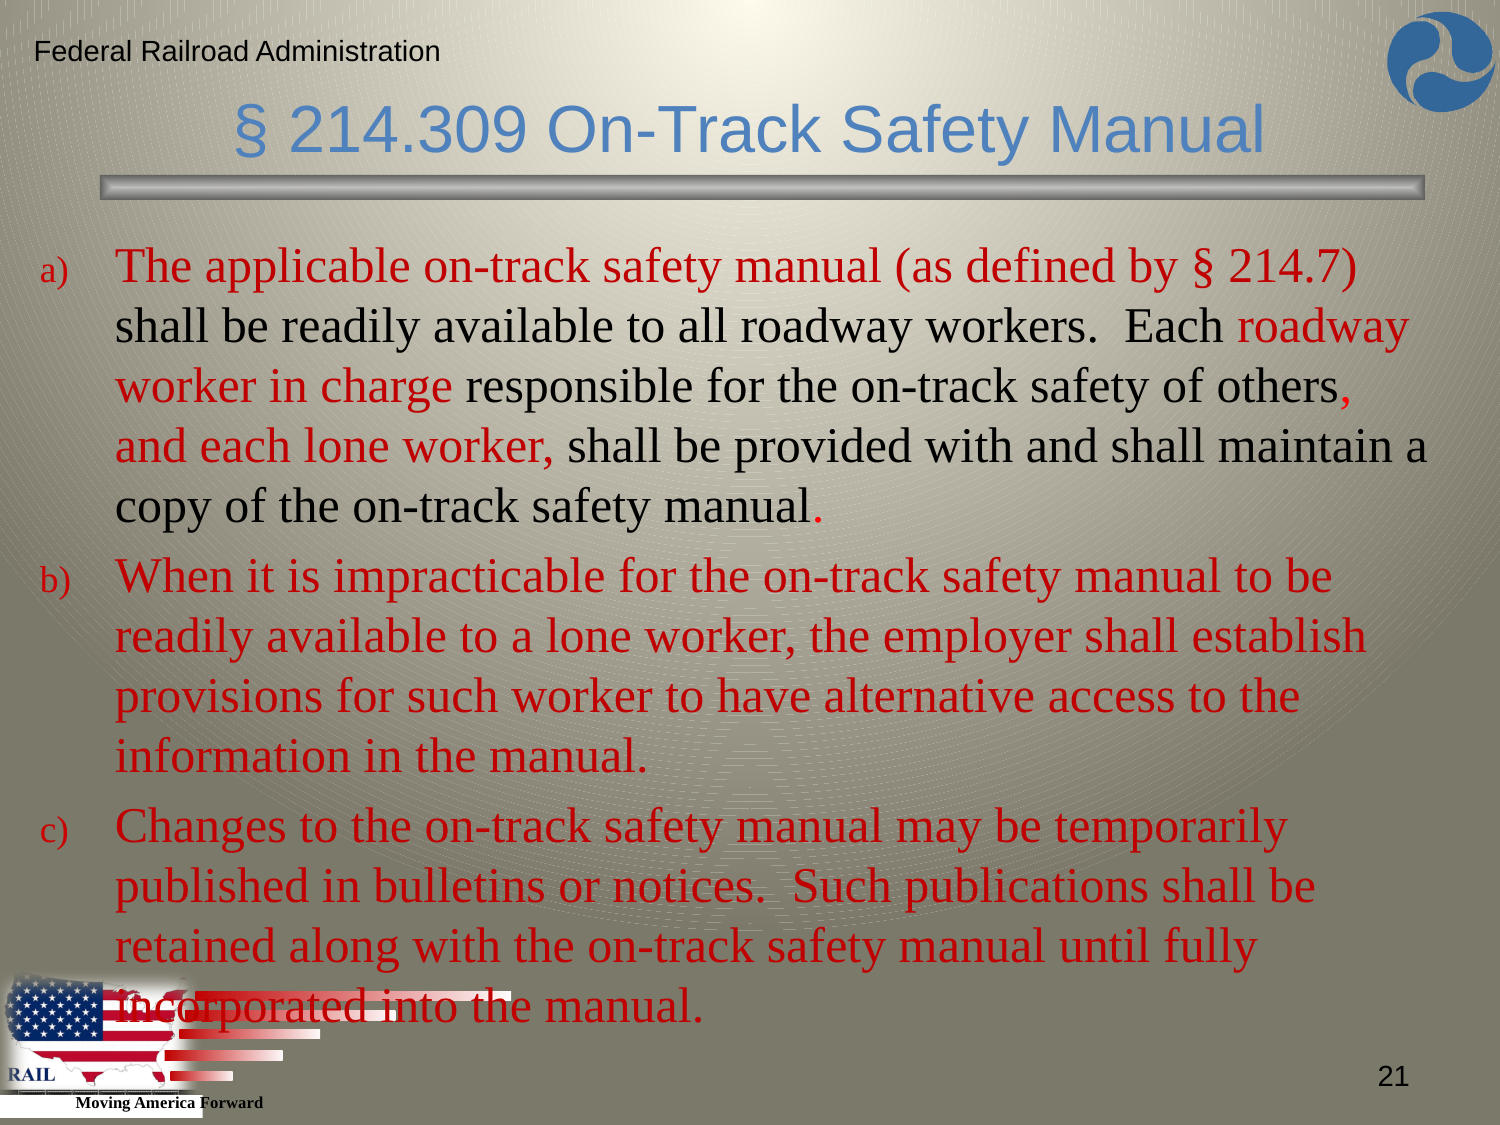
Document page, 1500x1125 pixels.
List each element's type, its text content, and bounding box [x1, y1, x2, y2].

text_box [99, 174, 1425, 200]
slide_number 21 [1299, 1024, 1426, 1101]
text_box Federal Railroad Administration [0, 0, 475, 75]
list The applicable on-track safety manual (as defined by § 214.7) shall be readily available to all roadway workers. Each roadway worker in charge responsible for the on-track safety of others, and each lone worker, shall be provided with and shall maintain a copy of the on-track safety manual. When it is impracticable for the on-track safety manual to be readily available to a lone worker, the employer shall establish provisions for such worker to have alternative access to the information in the manual. Changes to the on-track safety manual may be temporarily published in bulletins or notices. Such publications shall be retained along with the on-track safety manual until fully incorporated into the manual. [24, 224, 1451, 1125]
text_box § 214.309 On-Track Safety Manual [50, 40, 1450, 213]
